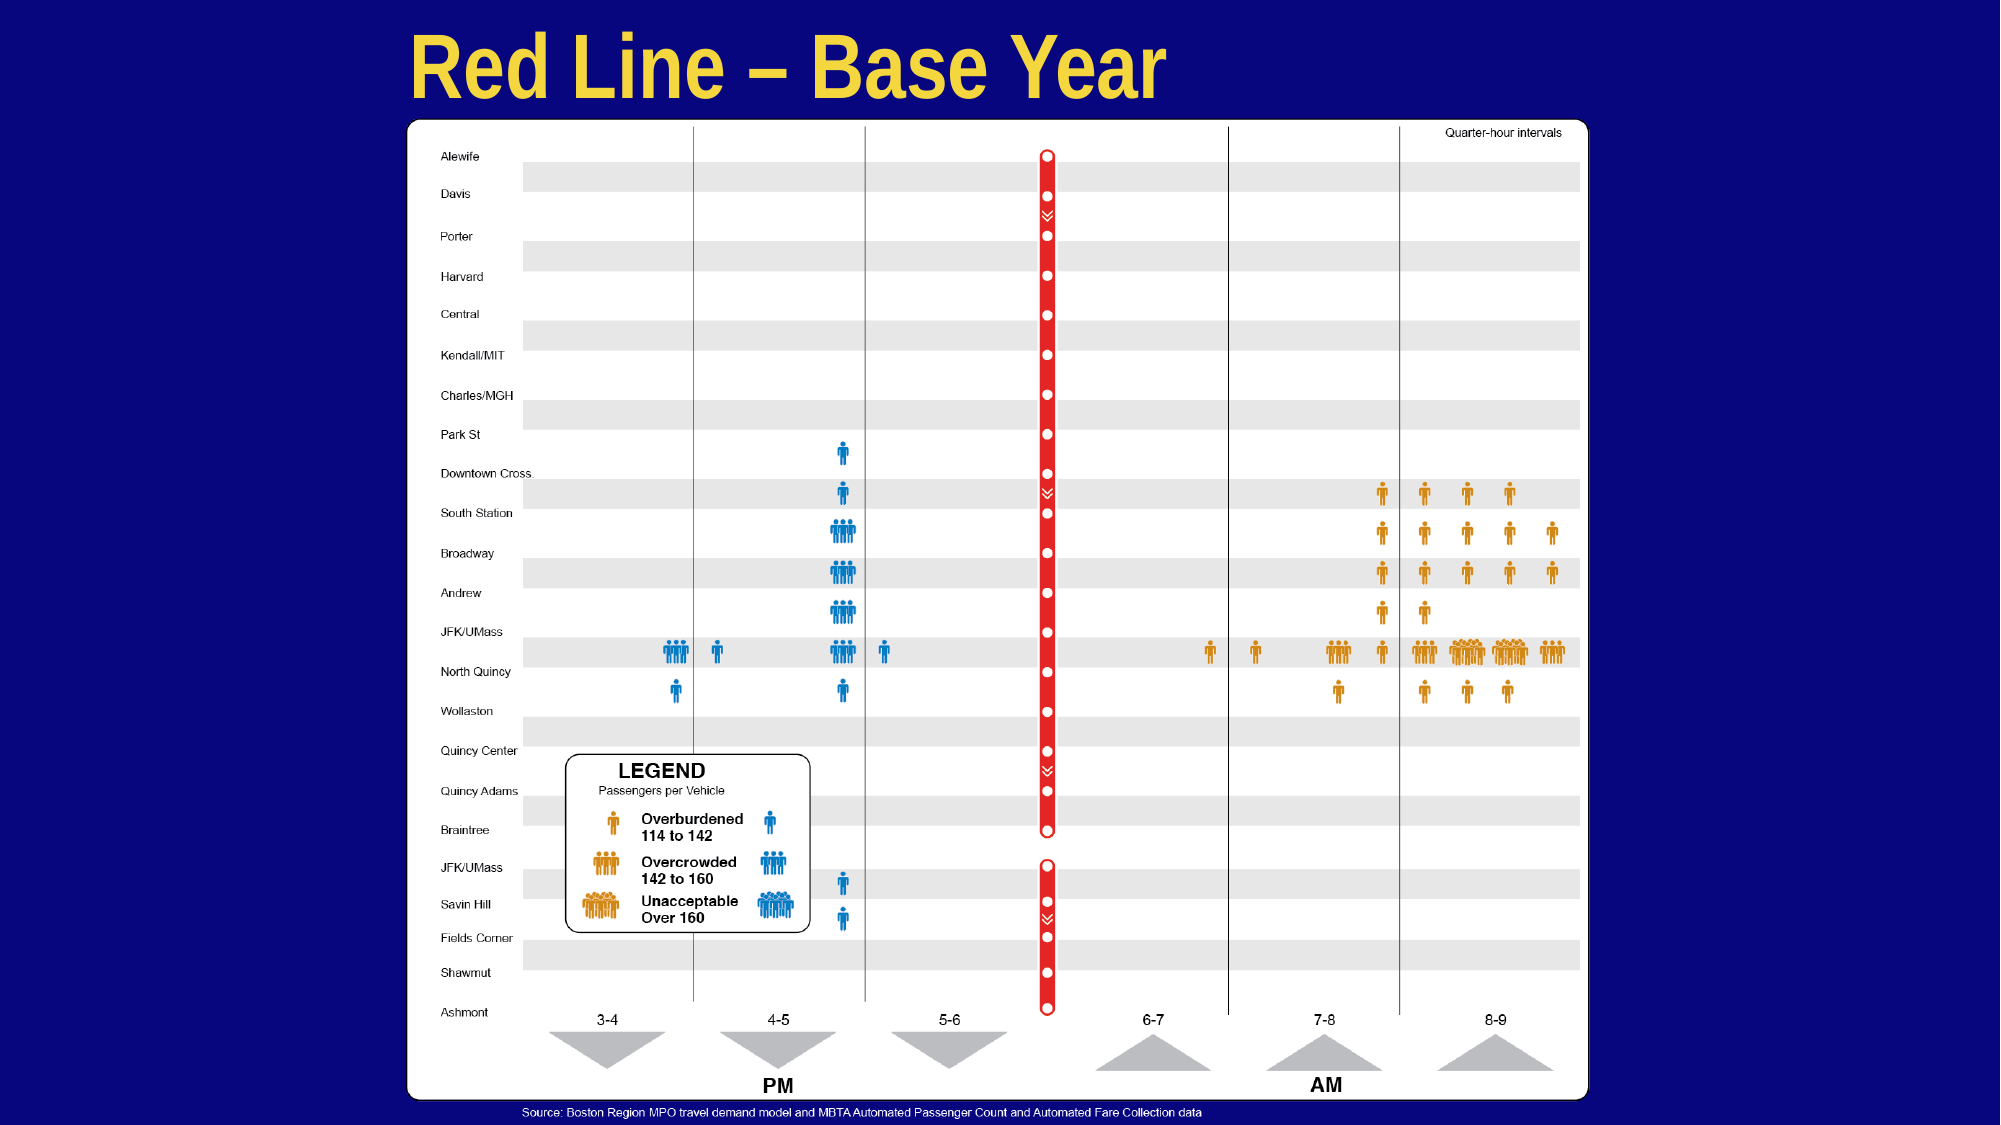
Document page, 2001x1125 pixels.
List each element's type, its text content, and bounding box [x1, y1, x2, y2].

text_box Red Line – Base Year [394, 0, 1670, 188]
picture [391, 104, 1615, 1125]
